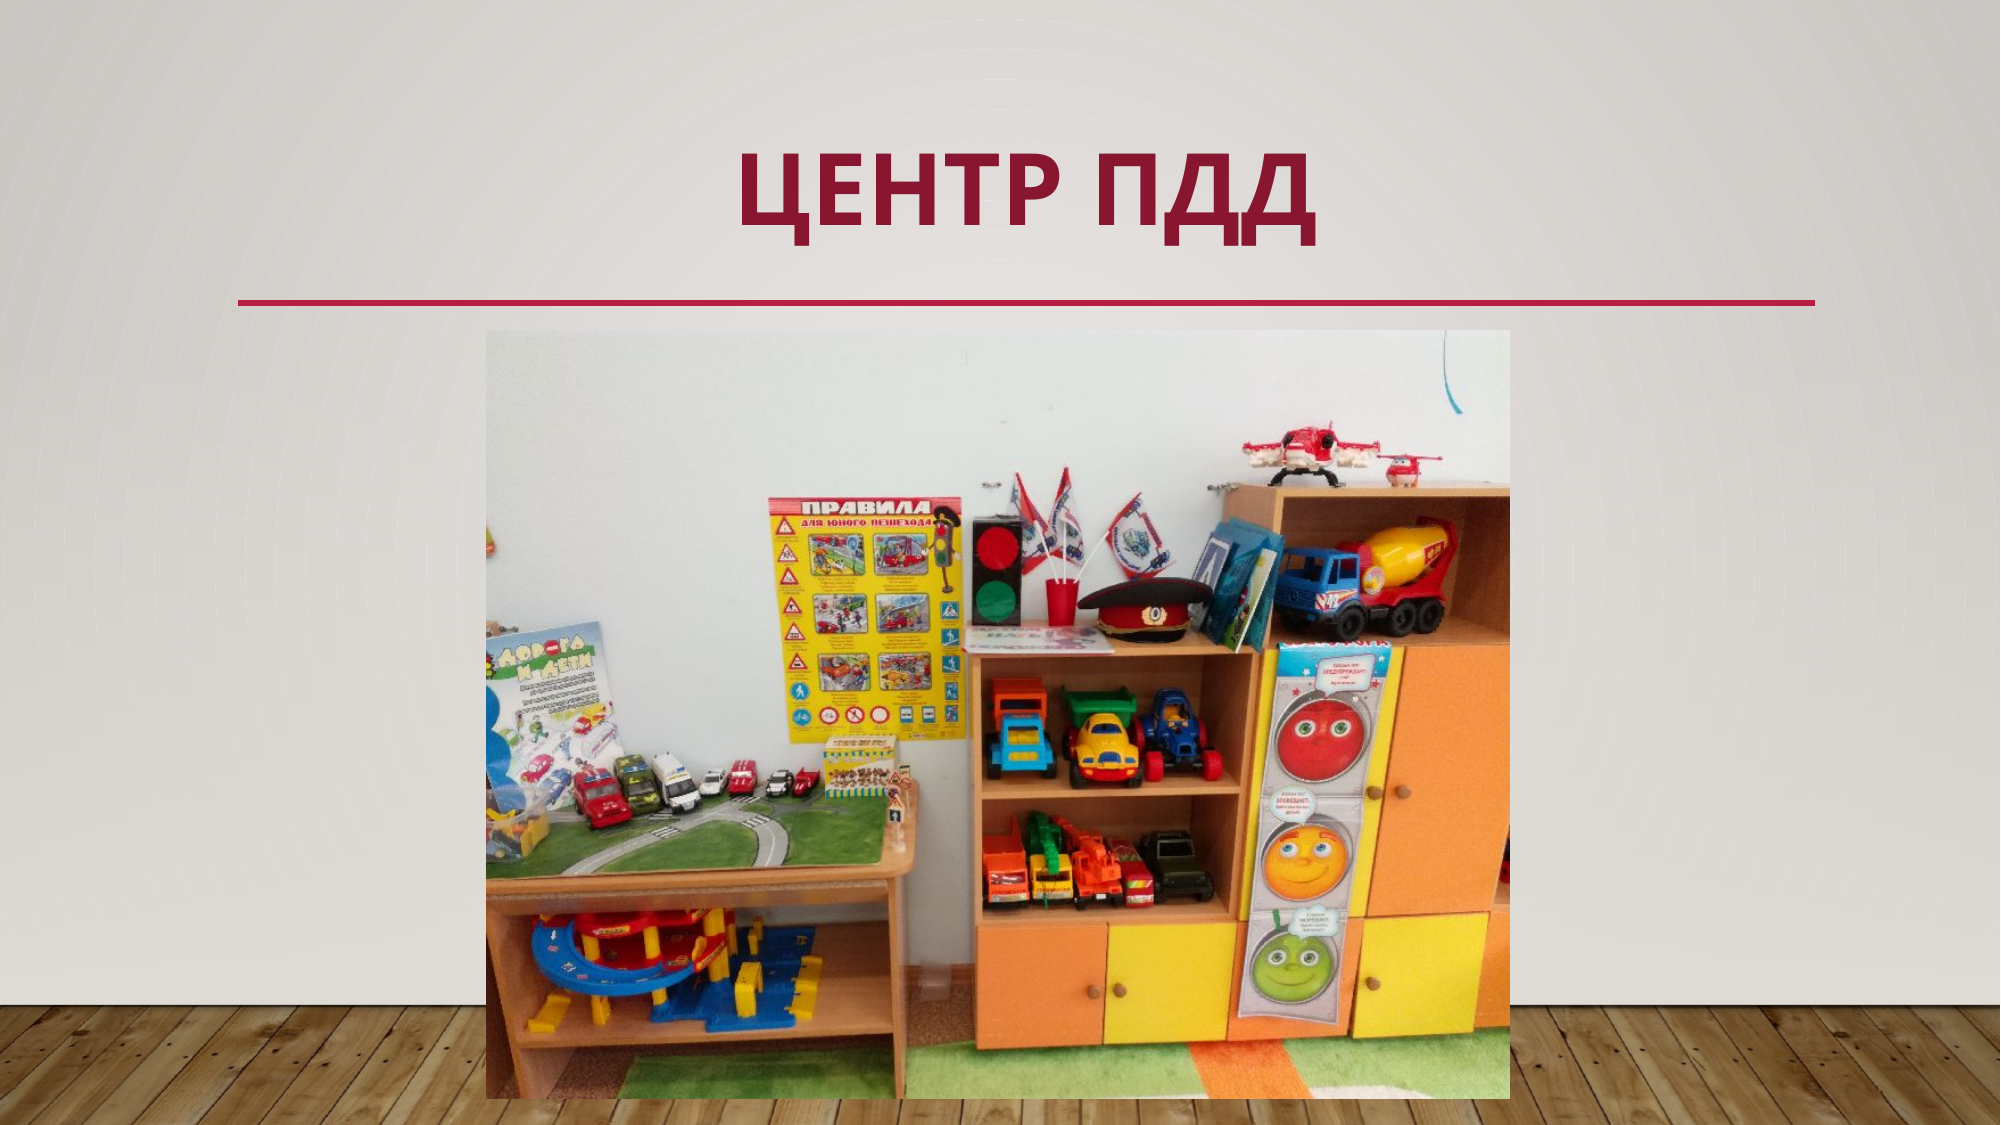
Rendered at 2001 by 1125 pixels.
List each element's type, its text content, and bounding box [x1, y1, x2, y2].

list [485, 330, 1511, 1099]
picture [0, 1005, 2000, 1125]
title Центр пдд [238, 131, 1814, 305]
